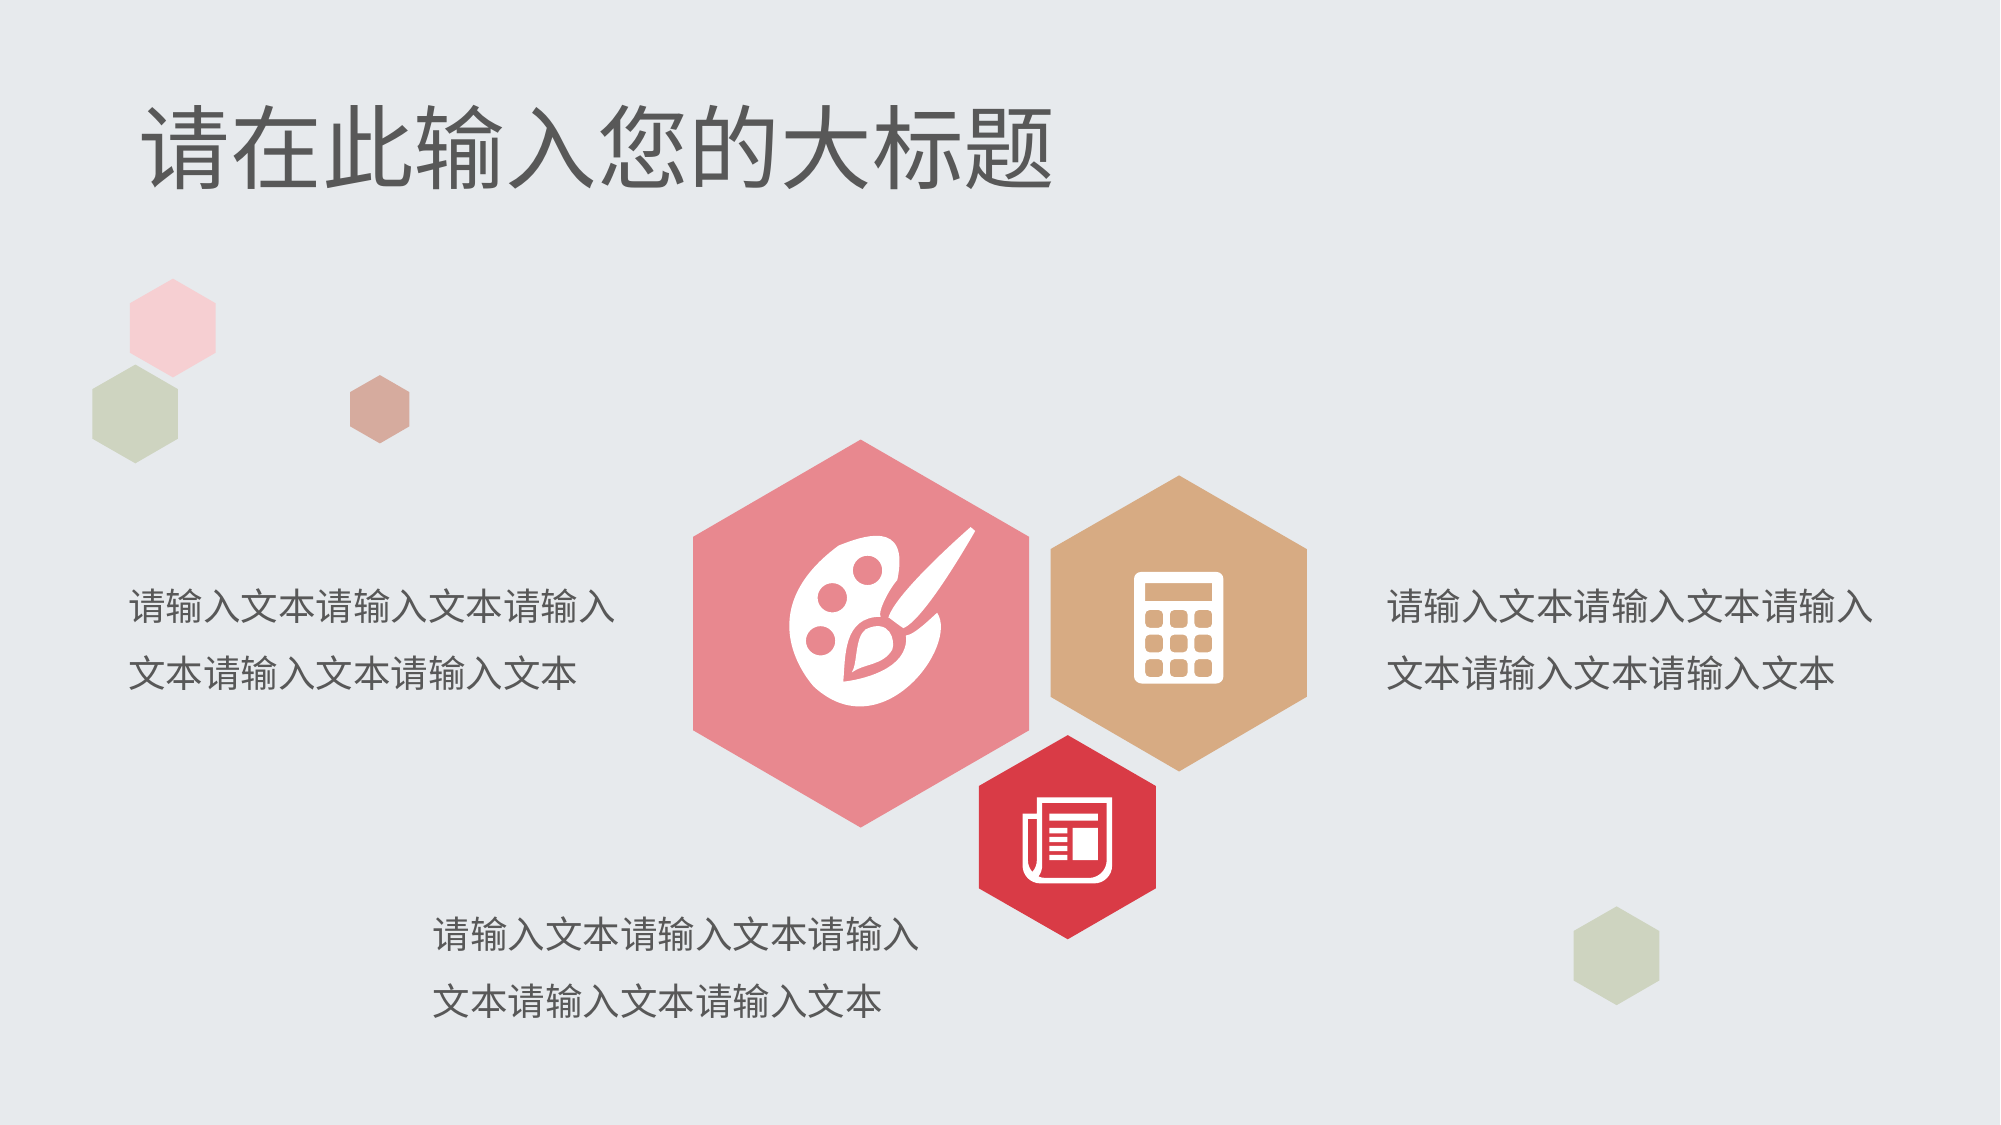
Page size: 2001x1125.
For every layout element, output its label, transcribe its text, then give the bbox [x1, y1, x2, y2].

text_box [693, 439, 1030, 828]
text_box [1573, 906, 1660, 1006]
text_box 请输入文本请输入文本请输入文本请输入文本请输入文本 [1370, 541, 1905, 714]
text_box [129, 278, 216, 378]
text_box [789, 535, 941, 707]
text_box 请输入文本请输入文本请输入文本请输入文本请输入文本 [417, 869, 951, 1042]
text_box [887, 527, 976, 629]
text_box [350, 375, 410, 444]
title 请在此输入您的大标题 [123, 26, 1876, 210]
text_box [1022, 797, 1113, 884]
text_box 请输入文本请输入文本请输入文本请输入文本请输入文本 [113, 541, 647, 714]
text_box [92, 364, 178, 464]
text_box [1134, 571, 1224, 684]
text_box [1050, 475, 1307, 772]
text_box [978, 735, 1156, 940]
